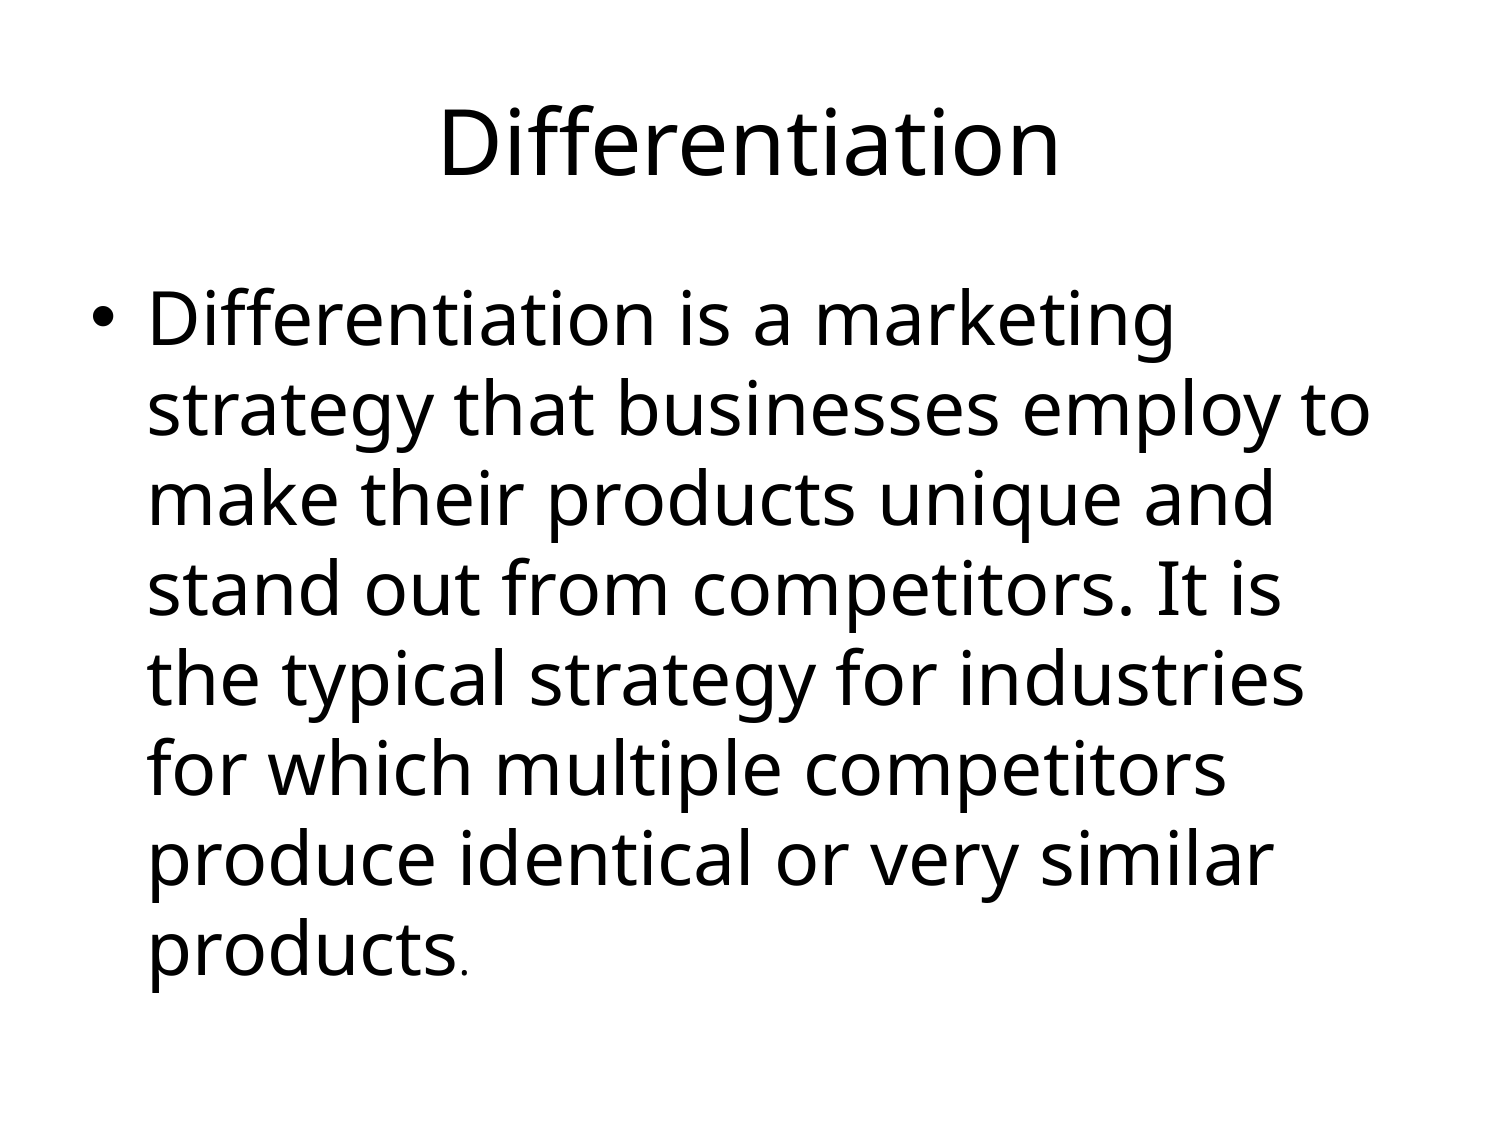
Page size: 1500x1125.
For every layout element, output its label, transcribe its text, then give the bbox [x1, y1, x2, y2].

title Differentiation [75, 45, 1425, 233]
list Differentiation is a marketing strategy that businesses employ to make their products unique and stand out from competitors. It is the typical strategy for industries for which multiple competitors produce identical or very similar products. [75, 262, 1425, 1005]
